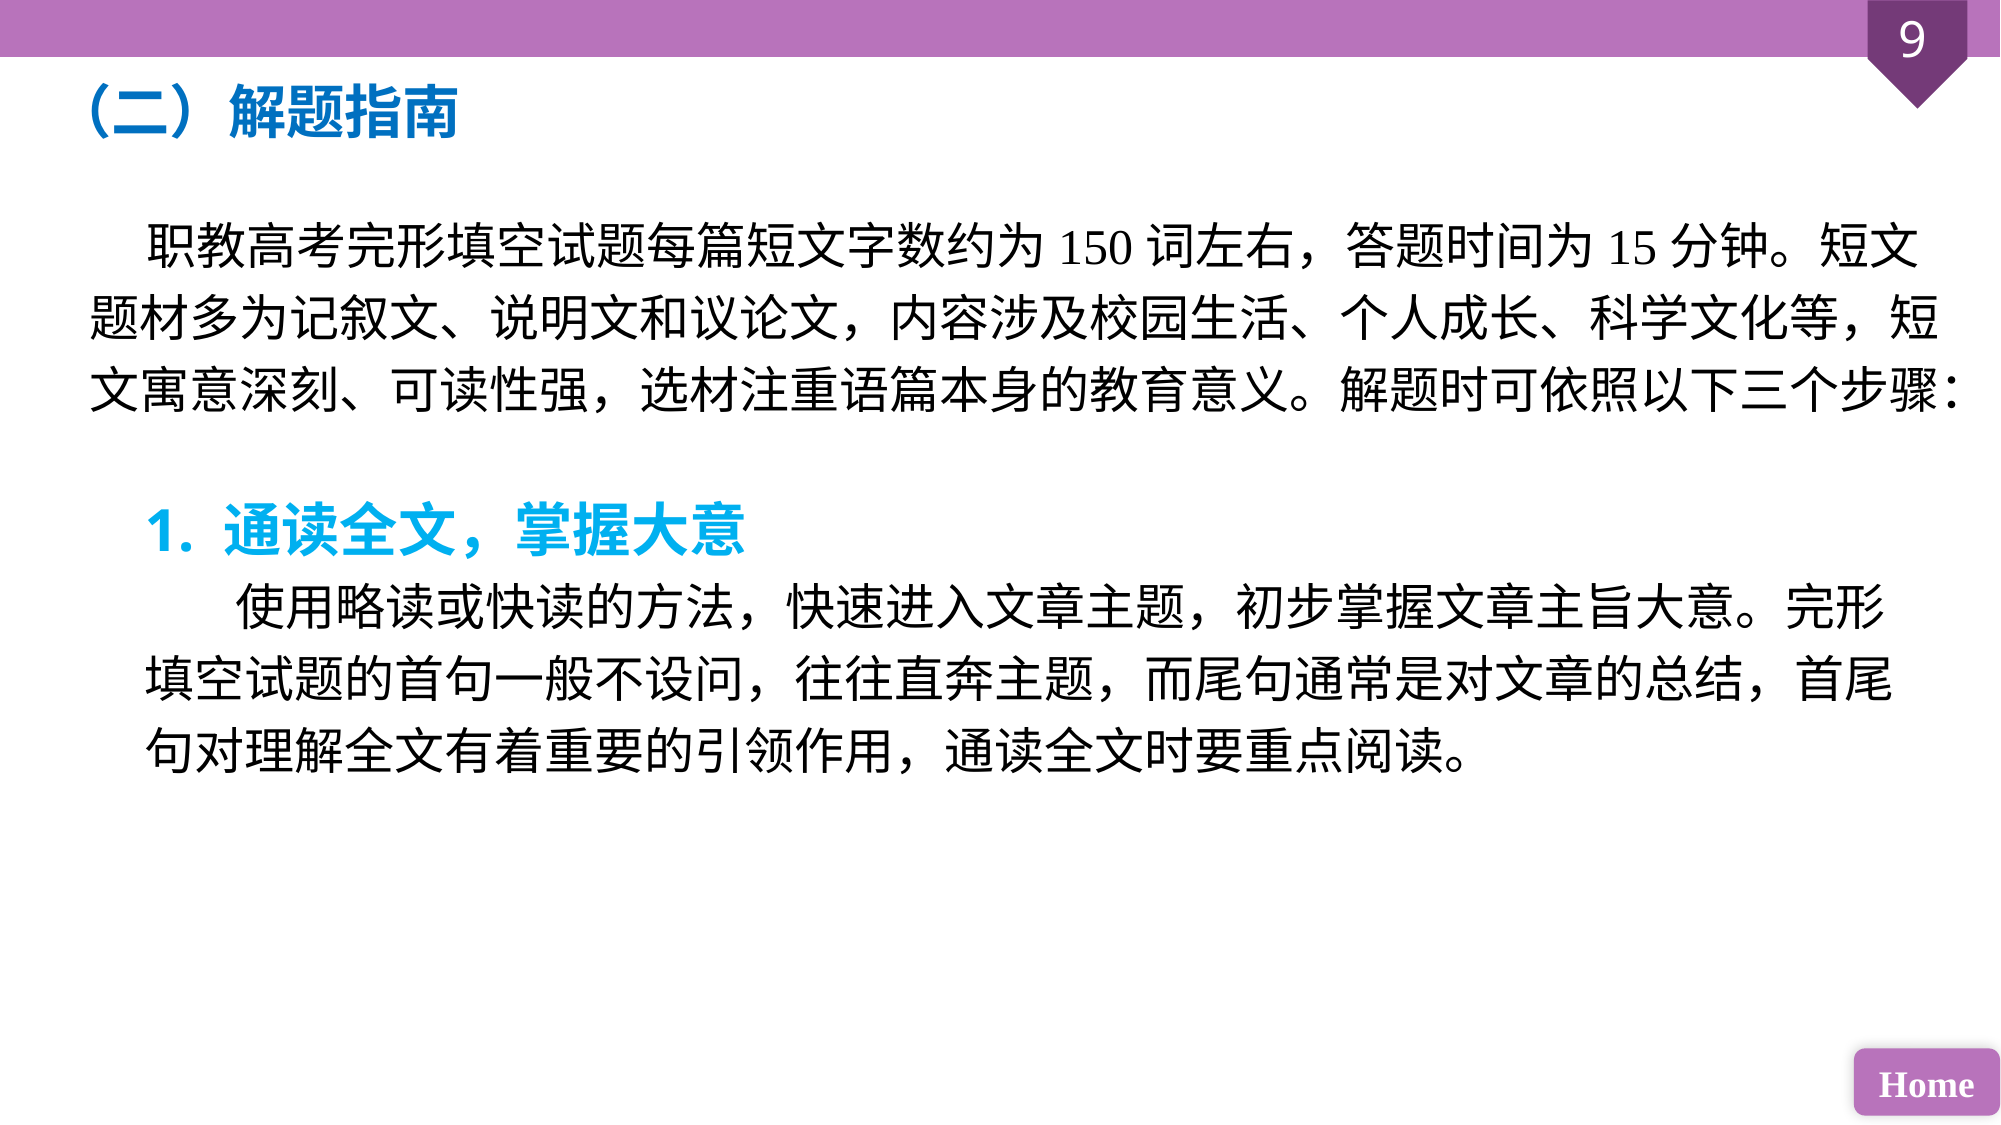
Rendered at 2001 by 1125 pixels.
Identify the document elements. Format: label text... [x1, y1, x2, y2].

text_box 职教高考完形填空试题每篇短文字数约为150词左右，答题时间为15分钟。短文题材多为记叙文、说明文和议论文，内容涉及校园生活、个人成长、科学文化等，短文寓意深刻、可读性强，选材注重语篇本身的教育意义。解题时可依照以下三个步骤： [74, 195, 1964, 427]
text_box 1. 通读全文，掌握大意 使用略读或快读的方法，快速进入文章主题，初步掌握文章主旨大意。完形填空试题的首句一般不设问，往往直奔主题，而尾句通常是对文章的总结，首尾句对理解全文有着重要的引领作用，通读全文时要重点阅读。 [129, 471, 1940, 787]
text_box （二）解题指南 [38, 67, 773, 153]
